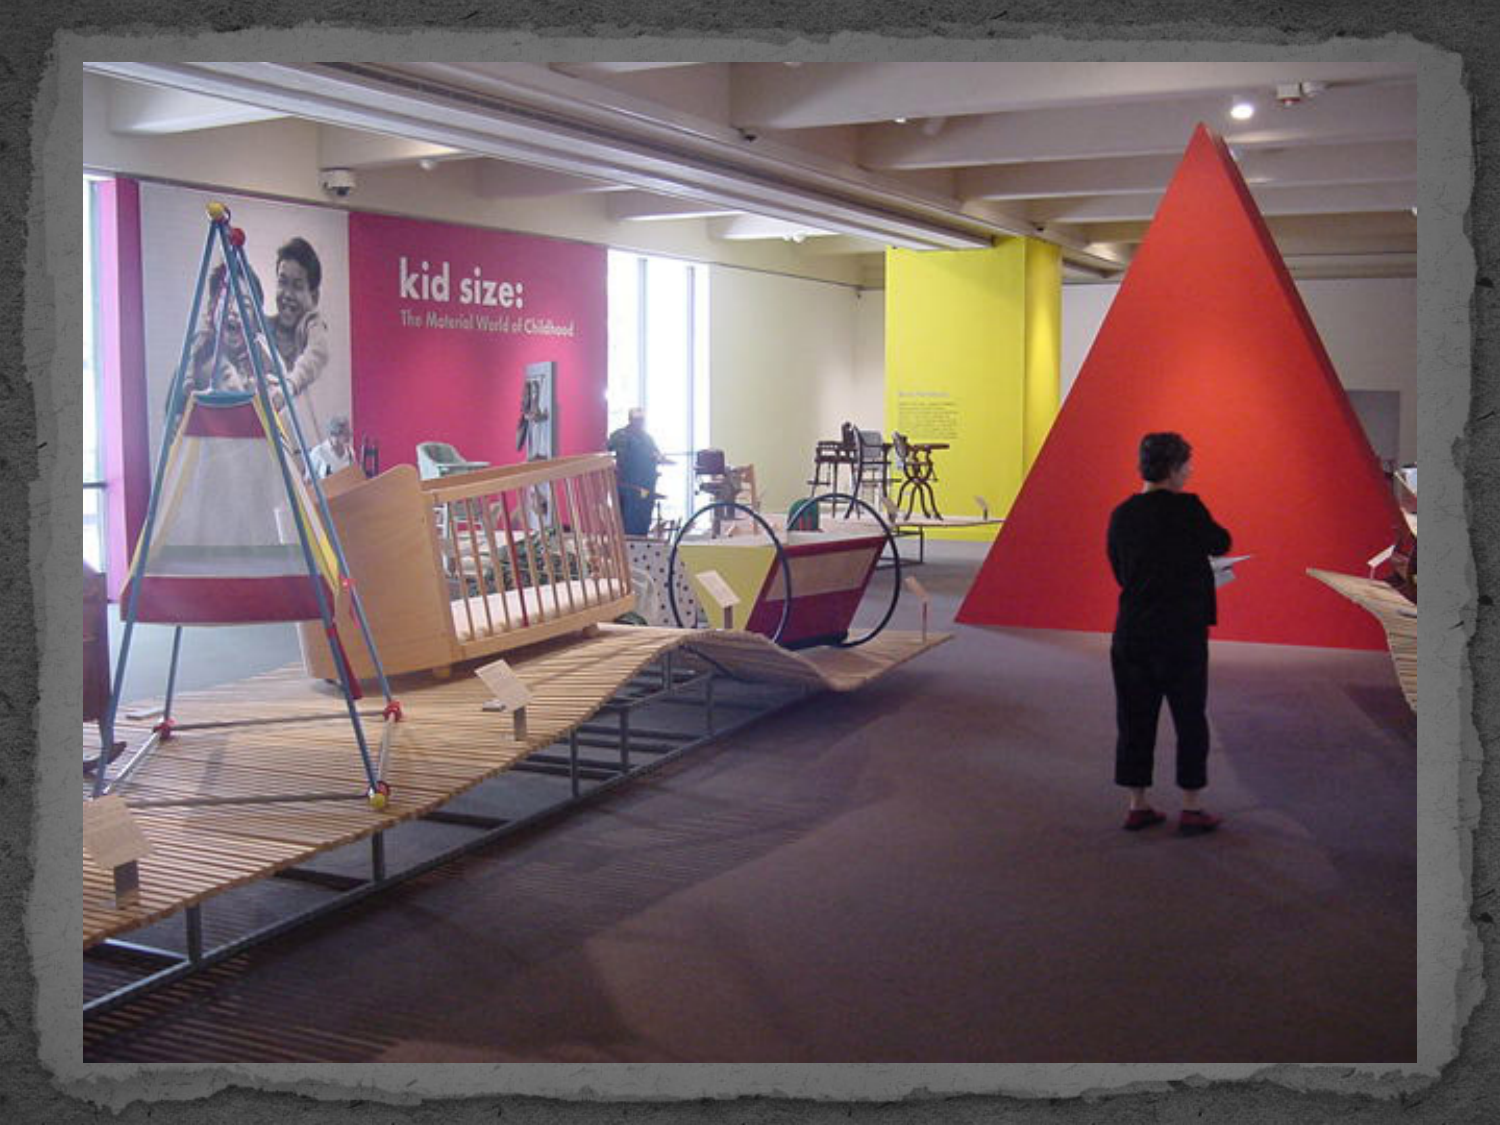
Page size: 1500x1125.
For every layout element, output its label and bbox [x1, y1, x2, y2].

picture [83, 62, 1417, 1063]
